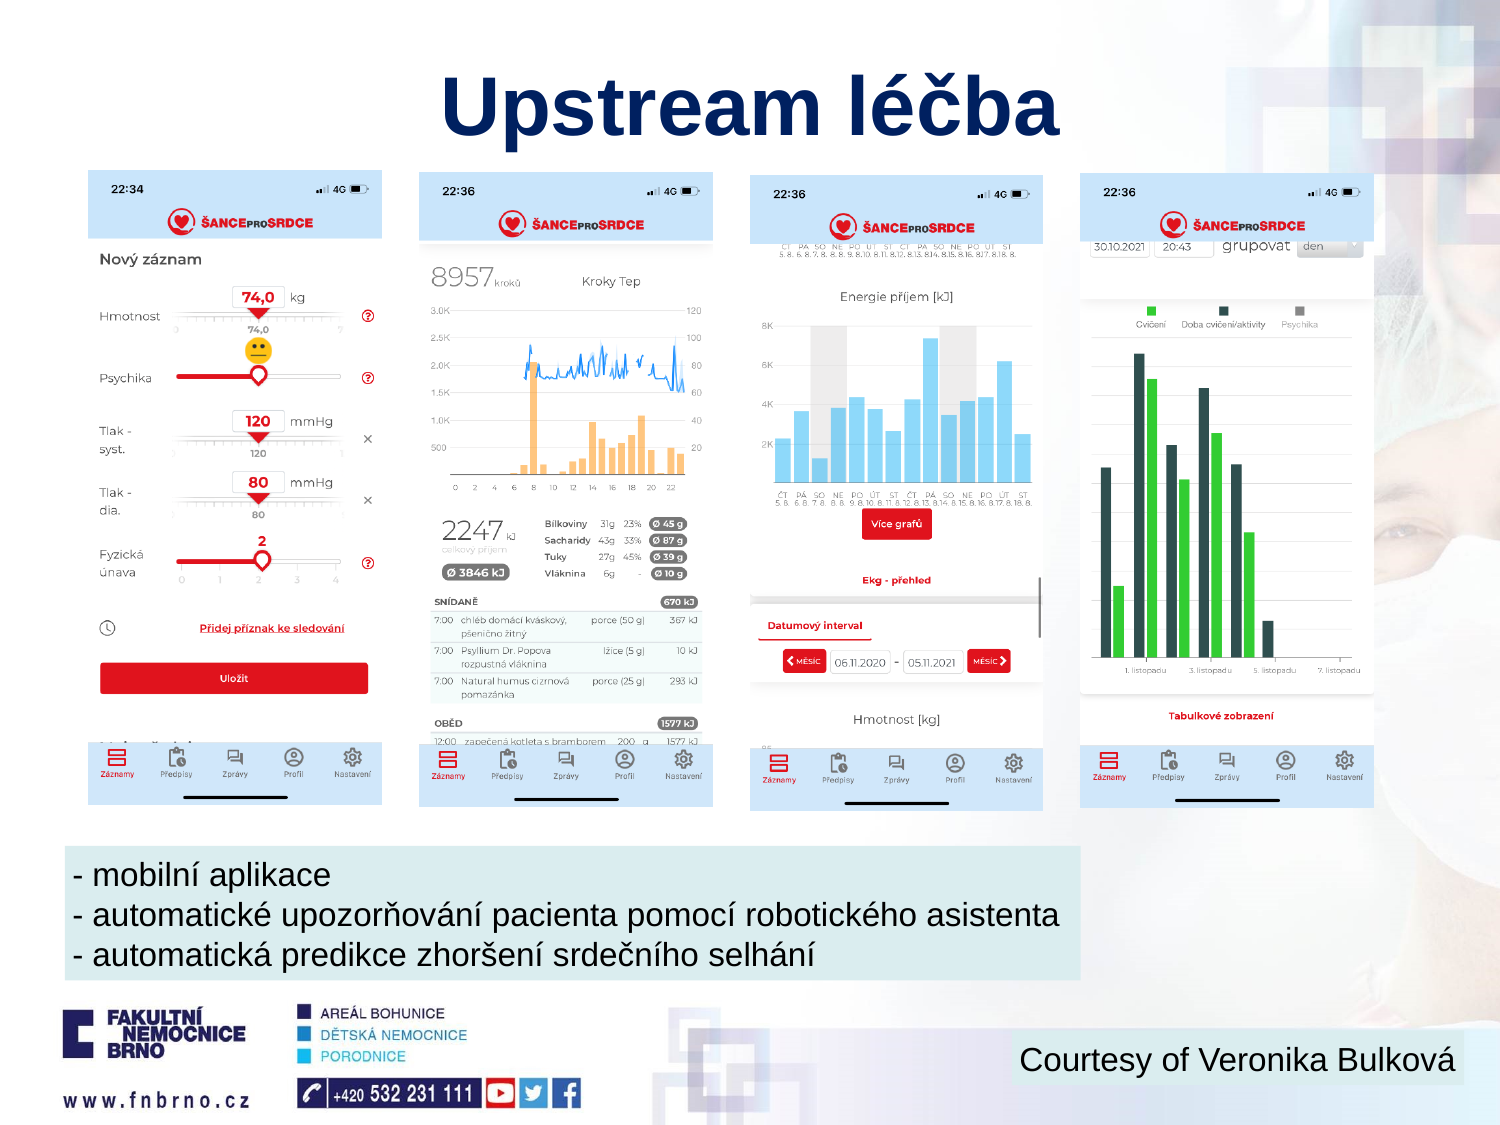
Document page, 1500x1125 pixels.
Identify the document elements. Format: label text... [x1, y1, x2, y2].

text_box - mobilní aplikace - automatické upozorňování pacienta pomocí robotického asistenta - automatická predikce zhoršení srdečního selhání [64, 845, 1081, 981]
picture [0, 0, 1500, 1125]
text_box Courtesy of Veronika Bulková [1011, 1030, 1465, 1086]
title Upstream léčba [75, 45, 1425, 233]
